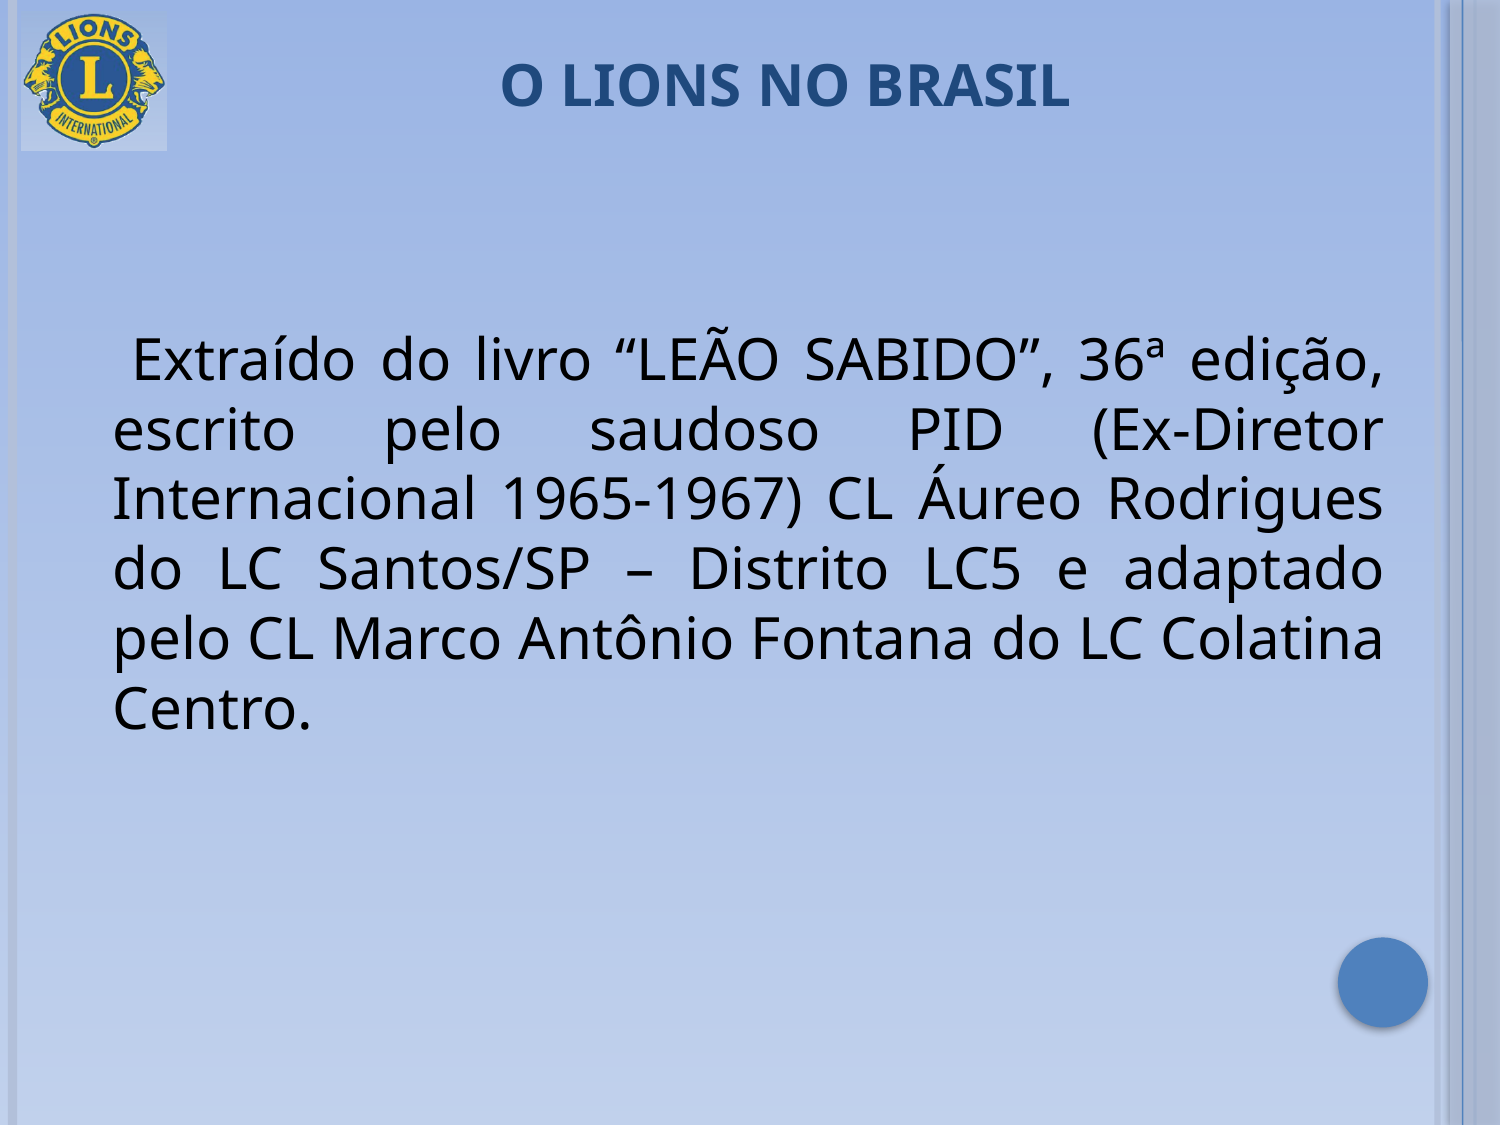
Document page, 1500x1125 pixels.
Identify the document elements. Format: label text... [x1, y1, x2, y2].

title O LIONS NO BRASIL [174, 30, 1400, 126]
picture [20, 11, 167, 152]
list Extraído do livro “LEÃO SABIDO”, 36ª edição, escrito pelo saudoso PID (Ex-Diretor Internacional 1965-1967) CL Áureo Rodrigues do LC Santos/SP – Distrito LC5 e adaptado pelo CL Marco Antônio Fontana do LC Colatina Centro. [53, 314, 1400, 846]
